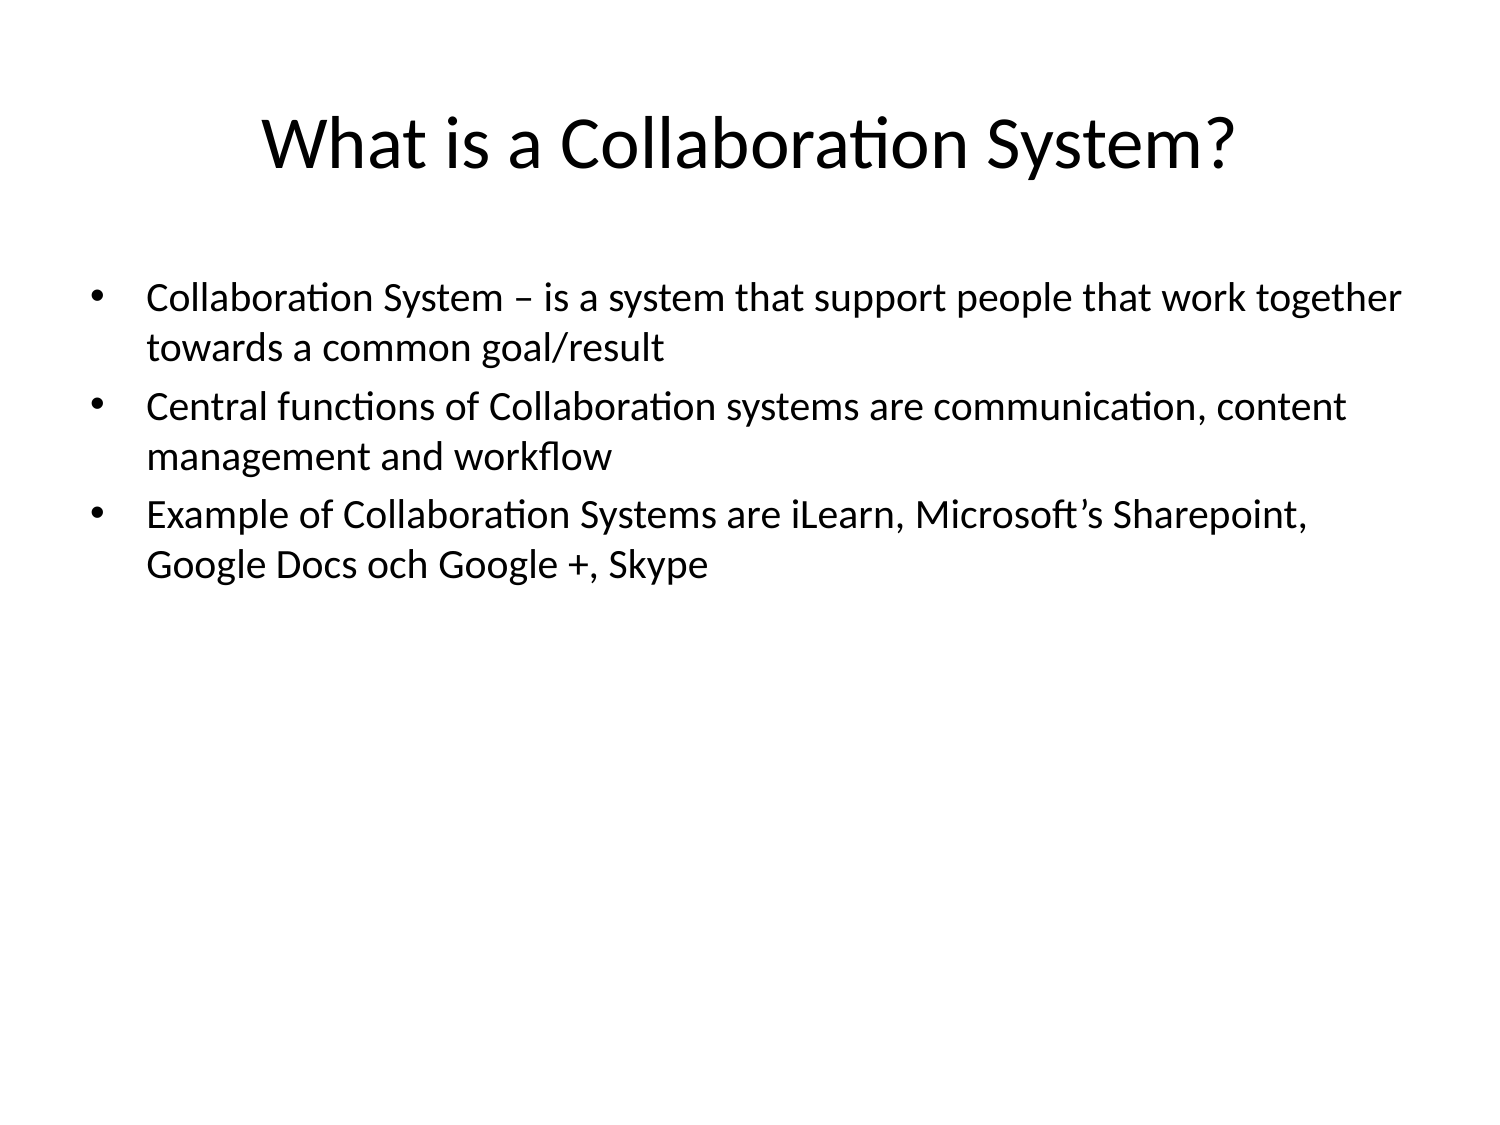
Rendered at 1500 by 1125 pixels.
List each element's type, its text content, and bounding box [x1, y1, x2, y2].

title What is a Collaboration System? [75, 45, 1425, 233]
list Collaboration System – is a system that support people that work together towards a common goal/result Central functions of Collaboration systems are communication, content management and workflow Example of Collaboration Systems are iLearn, Microsoft’s Sharepoint, Google Docs och Google +, Skype [75, 262, 1425, 1005]
